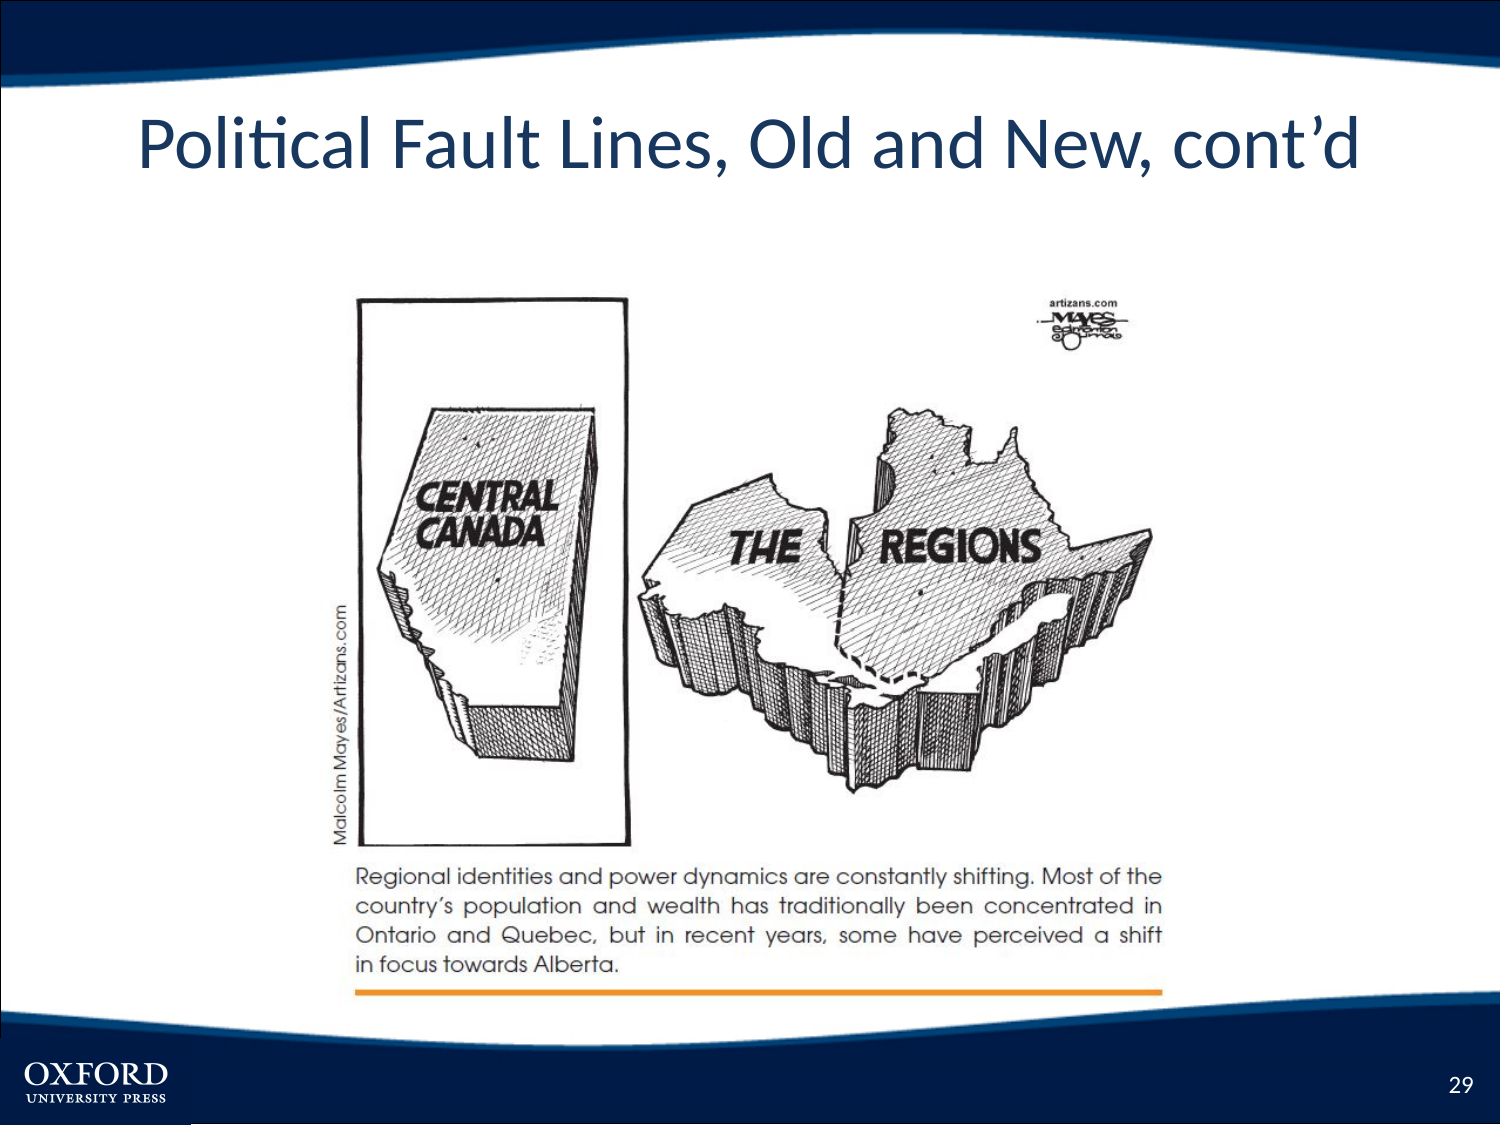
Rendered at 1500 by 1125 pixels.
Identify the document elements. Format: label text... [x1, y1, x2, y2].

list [319, 262, 1181, 1006]
picture [0, 1, 1500, 1125]
title Political Fault Lines, Old and New, cont’d [75, 45, 1425, 233]
